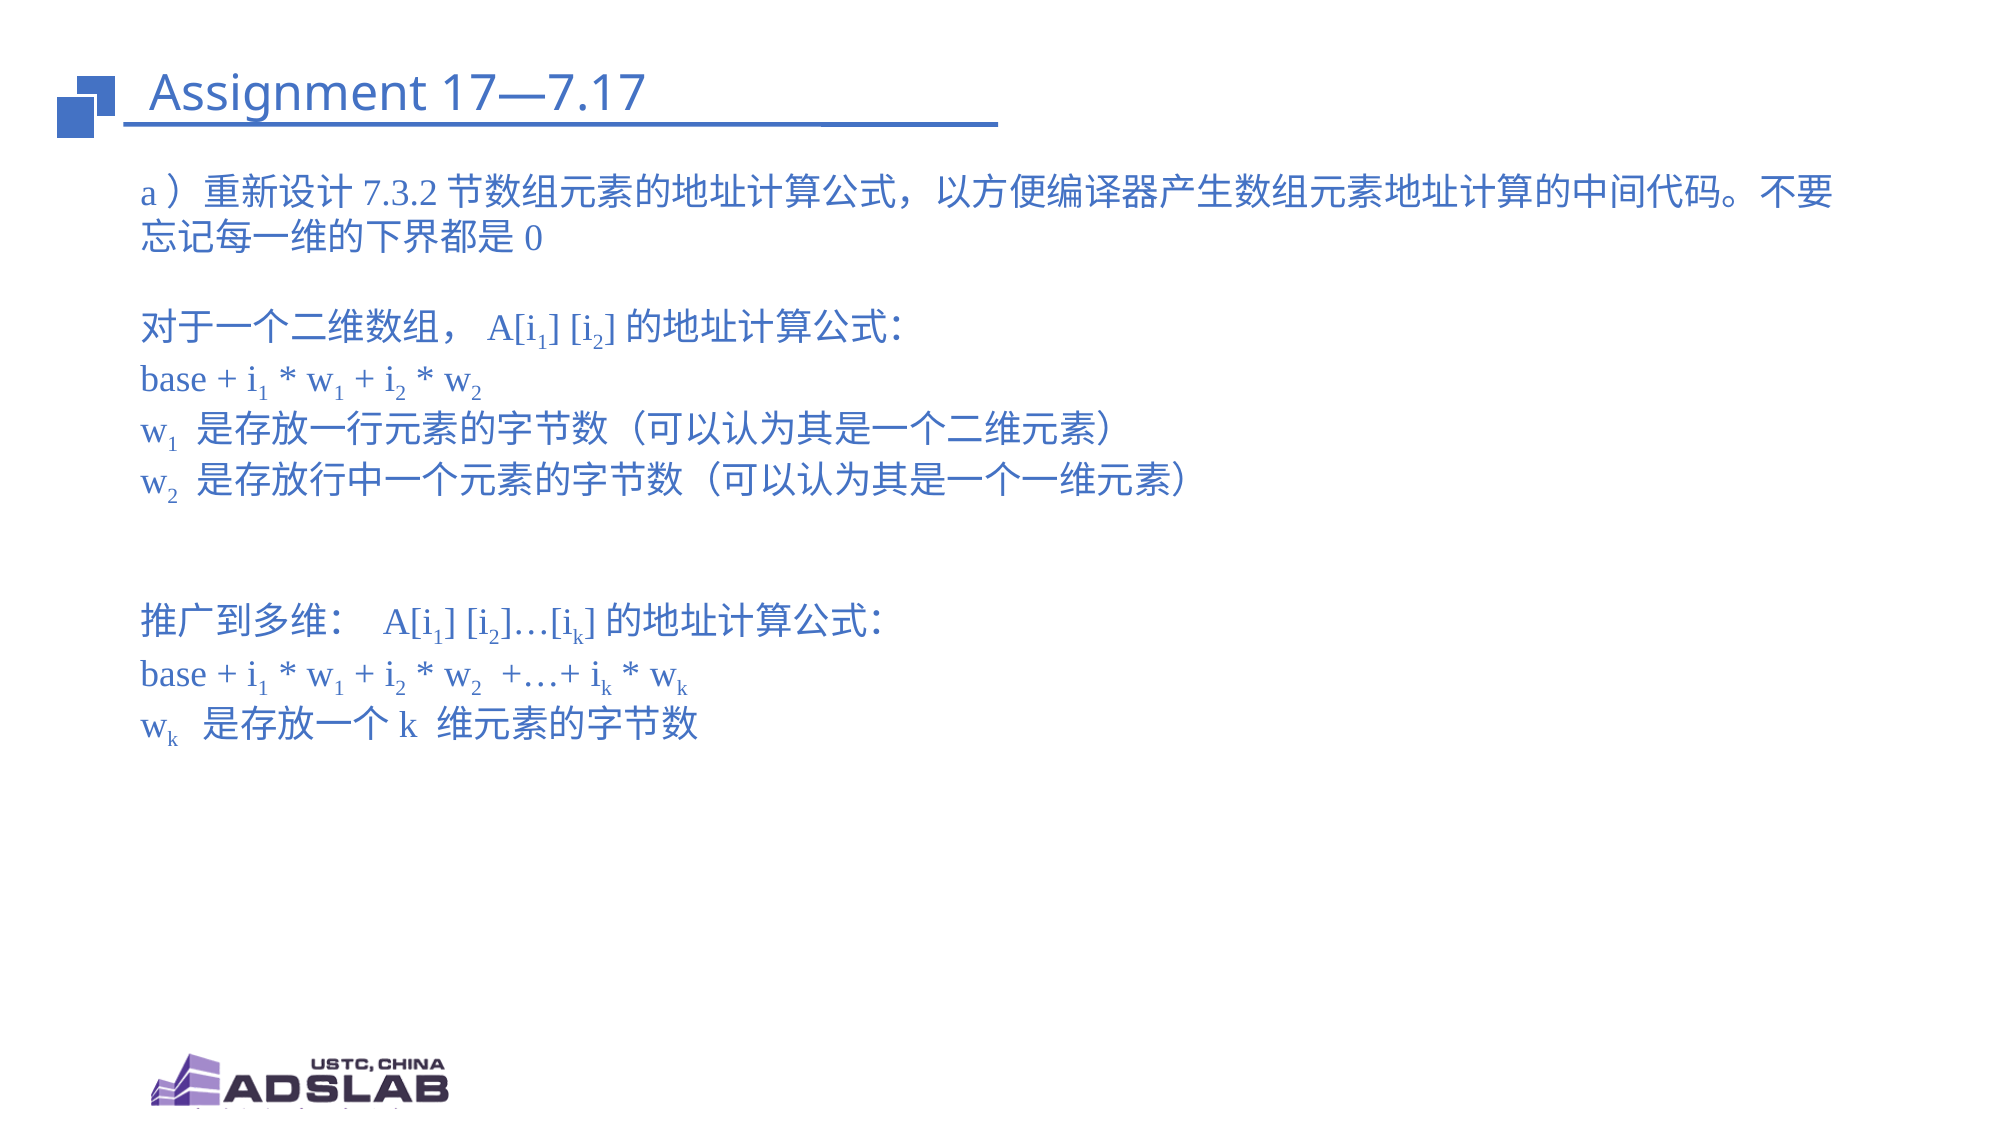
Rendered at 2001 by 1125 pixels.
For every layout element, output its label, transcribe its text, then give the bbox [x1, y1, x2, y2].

text_box a）重新设计7.3.2节数组元素的地址计算公式，以方便编译器产生数组元素地址计算的中间代码。不要忘记每一维的下界都是0 对于一个二维数组，A[i1] [i2]的地址计算公式： base + i1 * w1 + i2 * w2 w1 是存放一行元素的字节数（可以认为其是一个二维元素） w2 是存放行中一个元素的字节数（可以认为其是一个一维元素） 推广到多维： A[i1] [i2]…[ik]的地址计算公式： base + i1 * w1 + i2 * w2 +…+ ik * wk wk 是存放一个k 维元素的字节数 [125, 160, 1864, 759]
picture [151, 1053, 449, 1109]
title Assignment 17—7.17 [134, 52, 879, 128]
